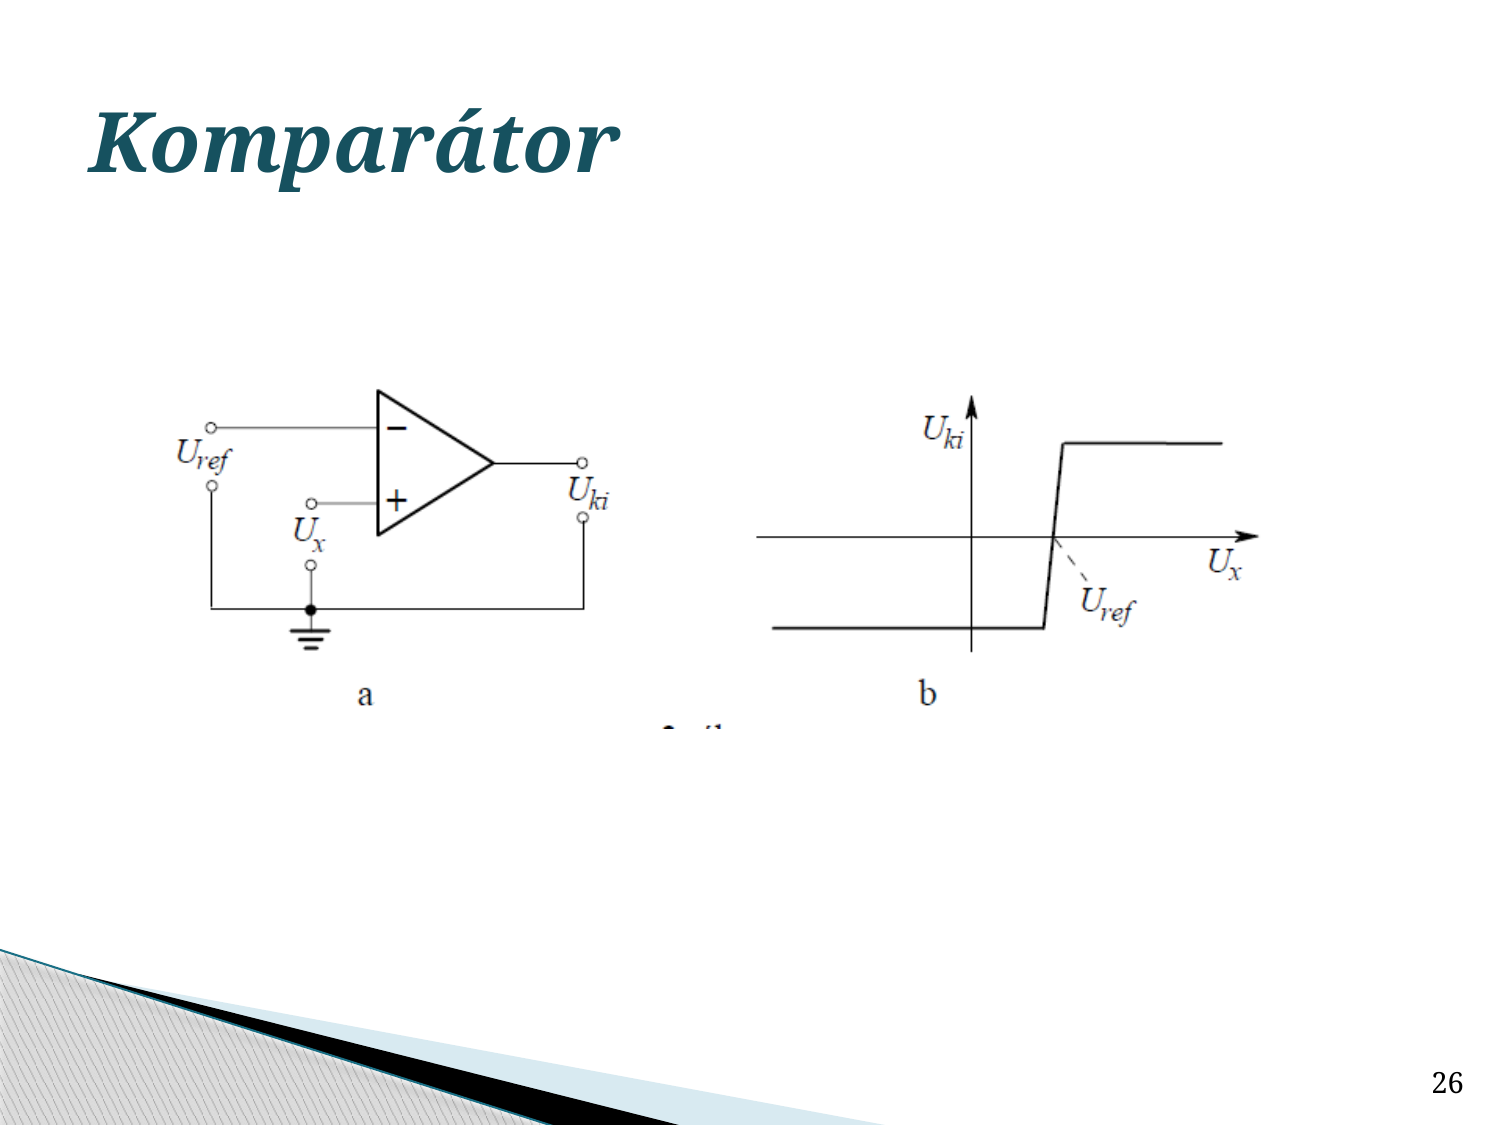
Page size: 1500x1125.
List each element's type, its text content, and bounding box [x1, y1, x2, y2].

slide_number 26 [1399, 1051, 1479, 1112]
picture [164, 376, 1279, 729]
title Komparátor [75, 45, 1425, 233]
